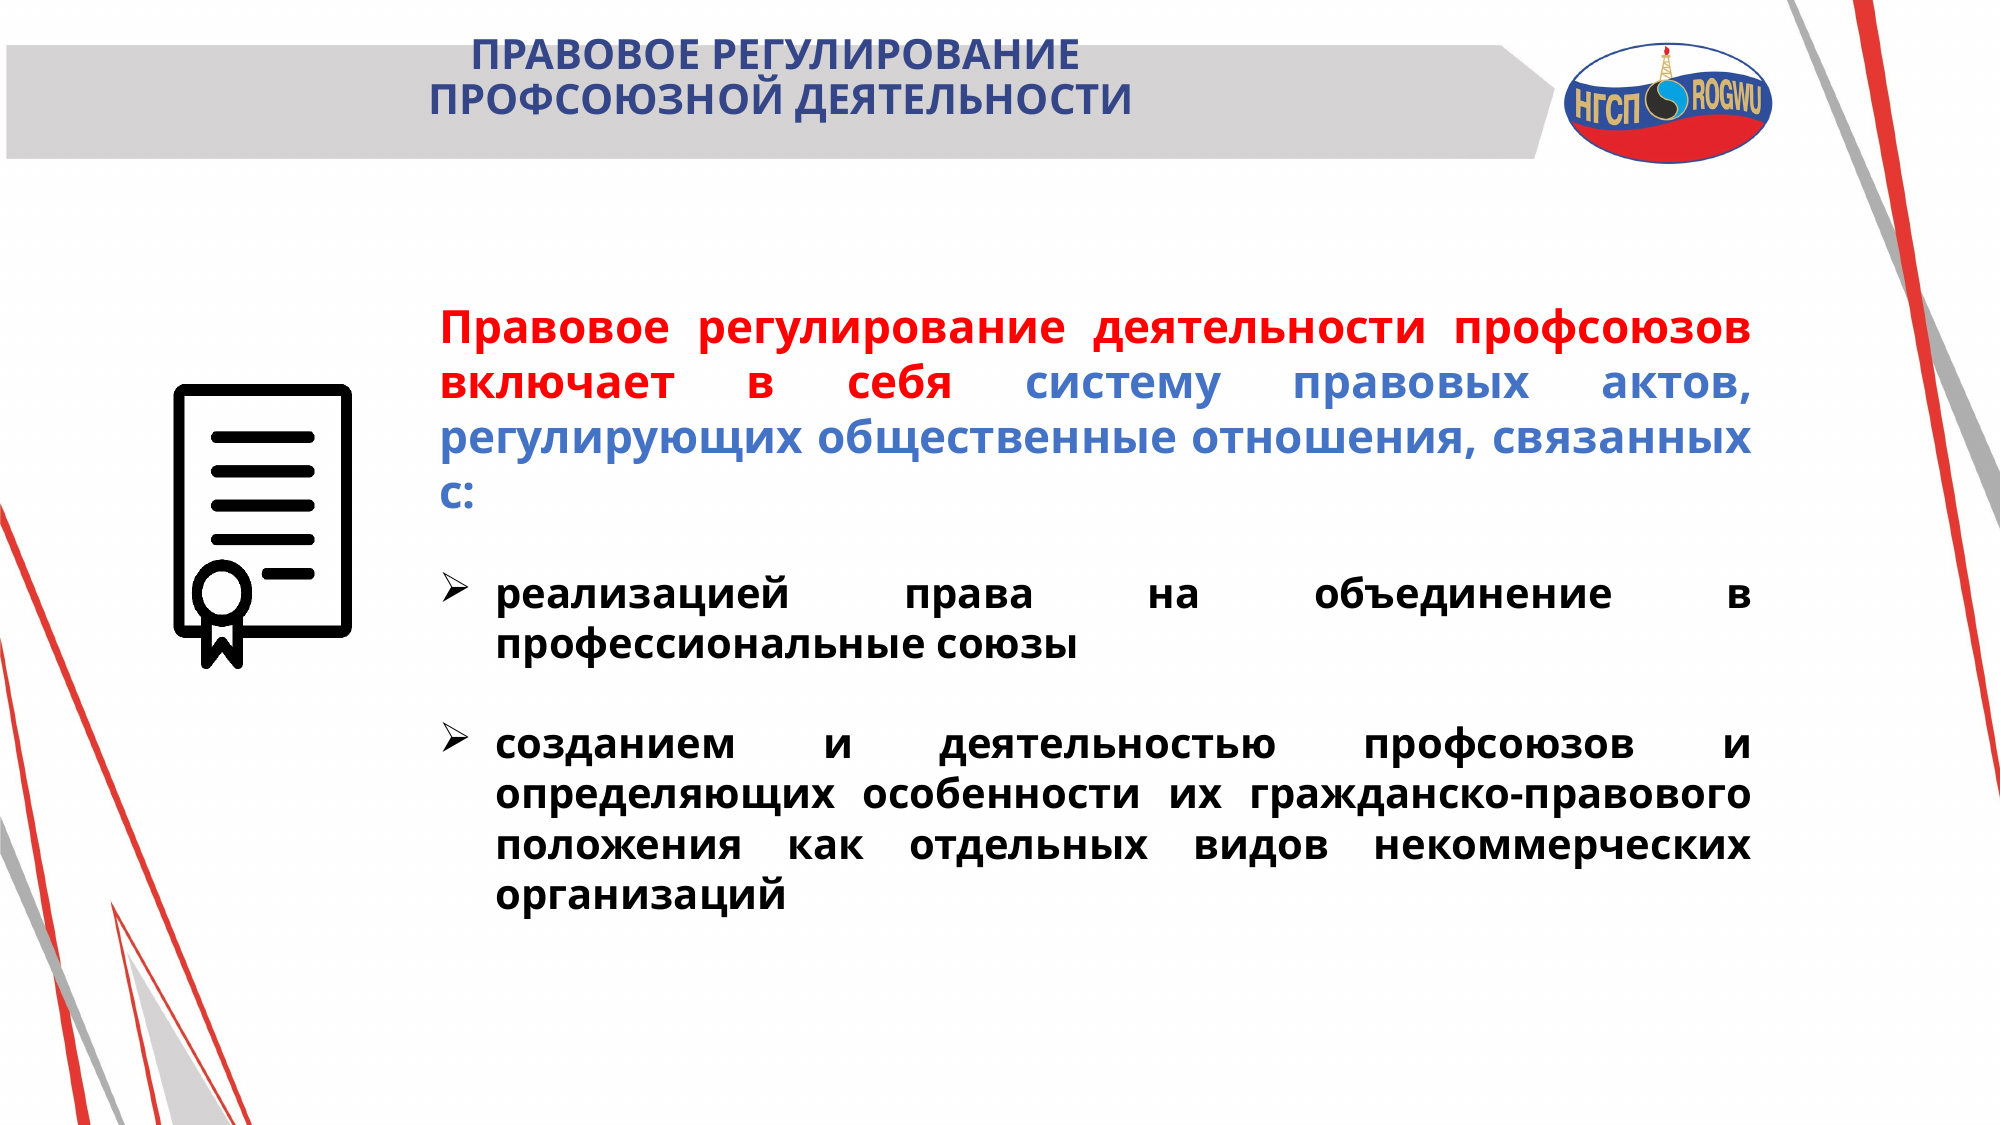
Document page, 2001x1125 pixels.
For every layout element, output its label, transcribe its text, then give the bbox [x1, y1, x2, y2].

picture [0, 0, 2000, 1125]
text_box Правовое регулирование деятельности профсоюзов включает в себя систему правовых актов, регулирующих общественные отношения, связанных с: реализацией права на объединение в профессиональные союзы созданием и деятельностью профсоюзов и определяющих особенности их гражданско-правового положения как отдельных видов некоммерческих организаций [424, 289, 1768, 975]
title Правовое регулирование профсоюзной деятельности [28, 29, 1535, 129]
